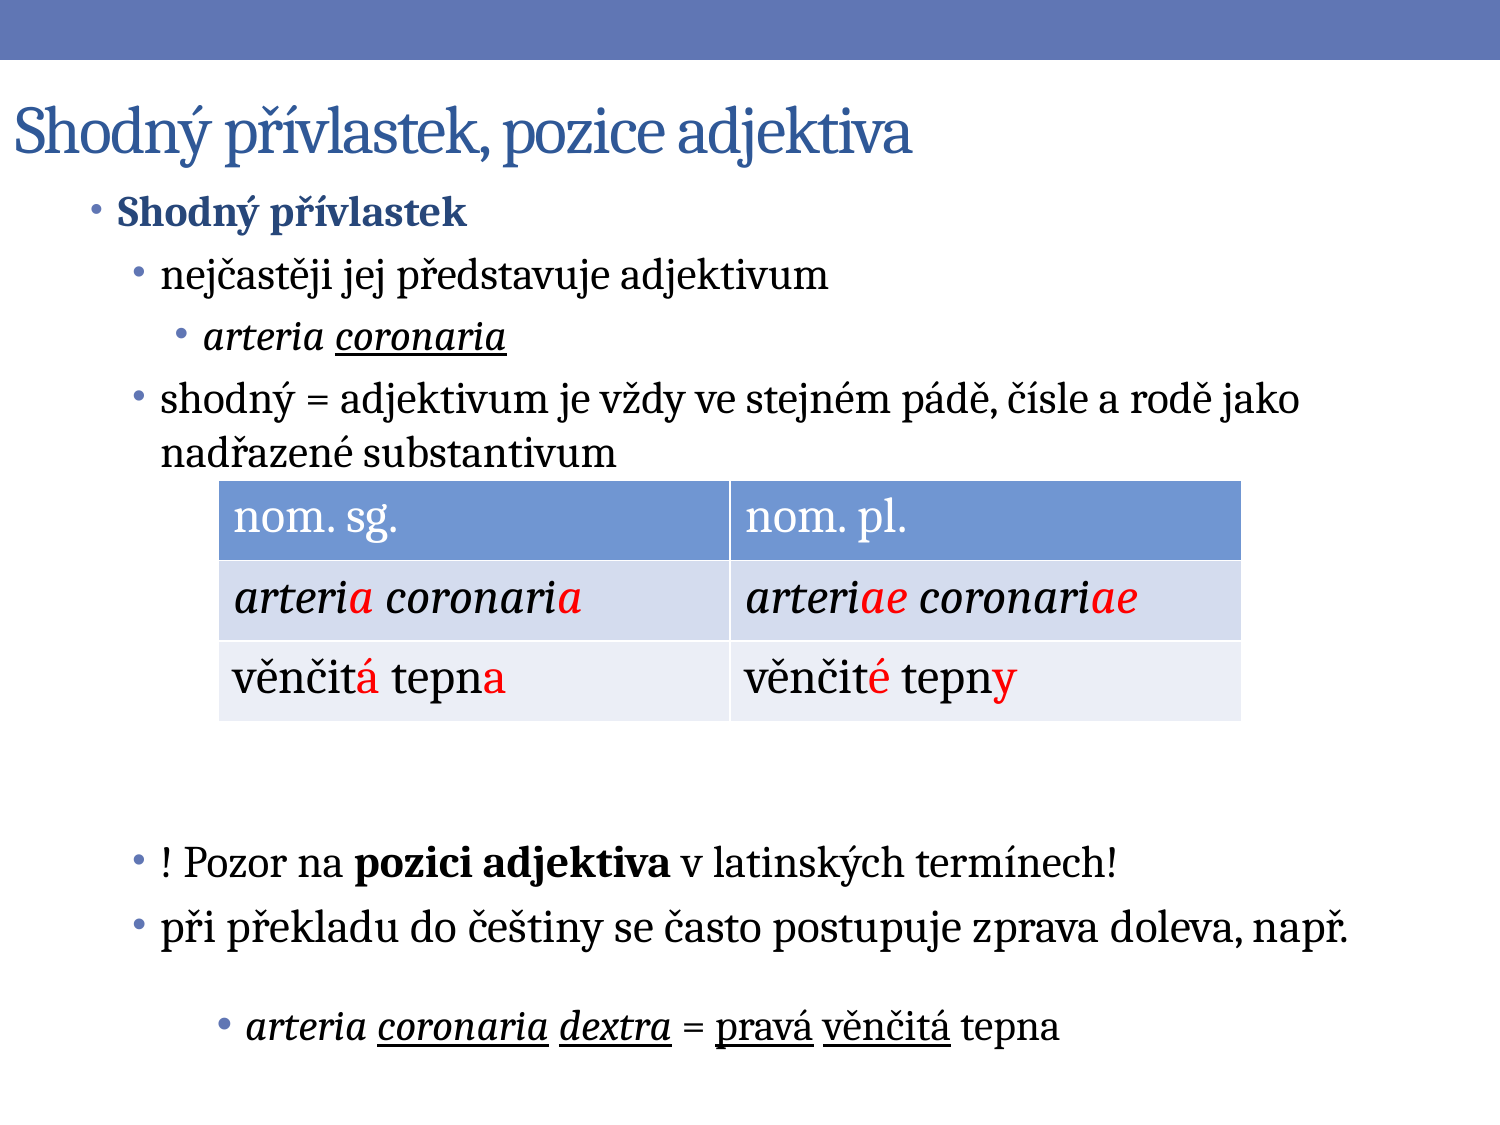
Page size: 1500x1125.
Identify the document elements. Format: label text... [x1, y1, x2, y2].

table_cell věnčitá tepna [219, 642, 729, 721]
table_header nom. pl. [731, 481, 1241, 560]
table_cell arteriae coronariae [731, 561, 1241, 640]
list Shodný přívlastek nejčastěji jej představuje adjektivum arteria coronaria shodný = adjektivum je vždy ve stejném pádě, čísle a rodě jako nadřazené substantivum ! Pozor na pozici adjektiva v latinských termínech! při překladu do češtiny se často postupuje zprava doleva, např. arteria coronaria dextra = pravá věnčitá tepna [75, 175, 1425, 1063]
title Shodný přívlastek, pozice adjektiva [0, 78, 1350, 176]
table_header nom. sg. [219, 481, 729, 560]
table_cell arteria coronaria [219, 561, 729, 640]
table_cell věnčité tepny [731, 642, 1241, 721]
